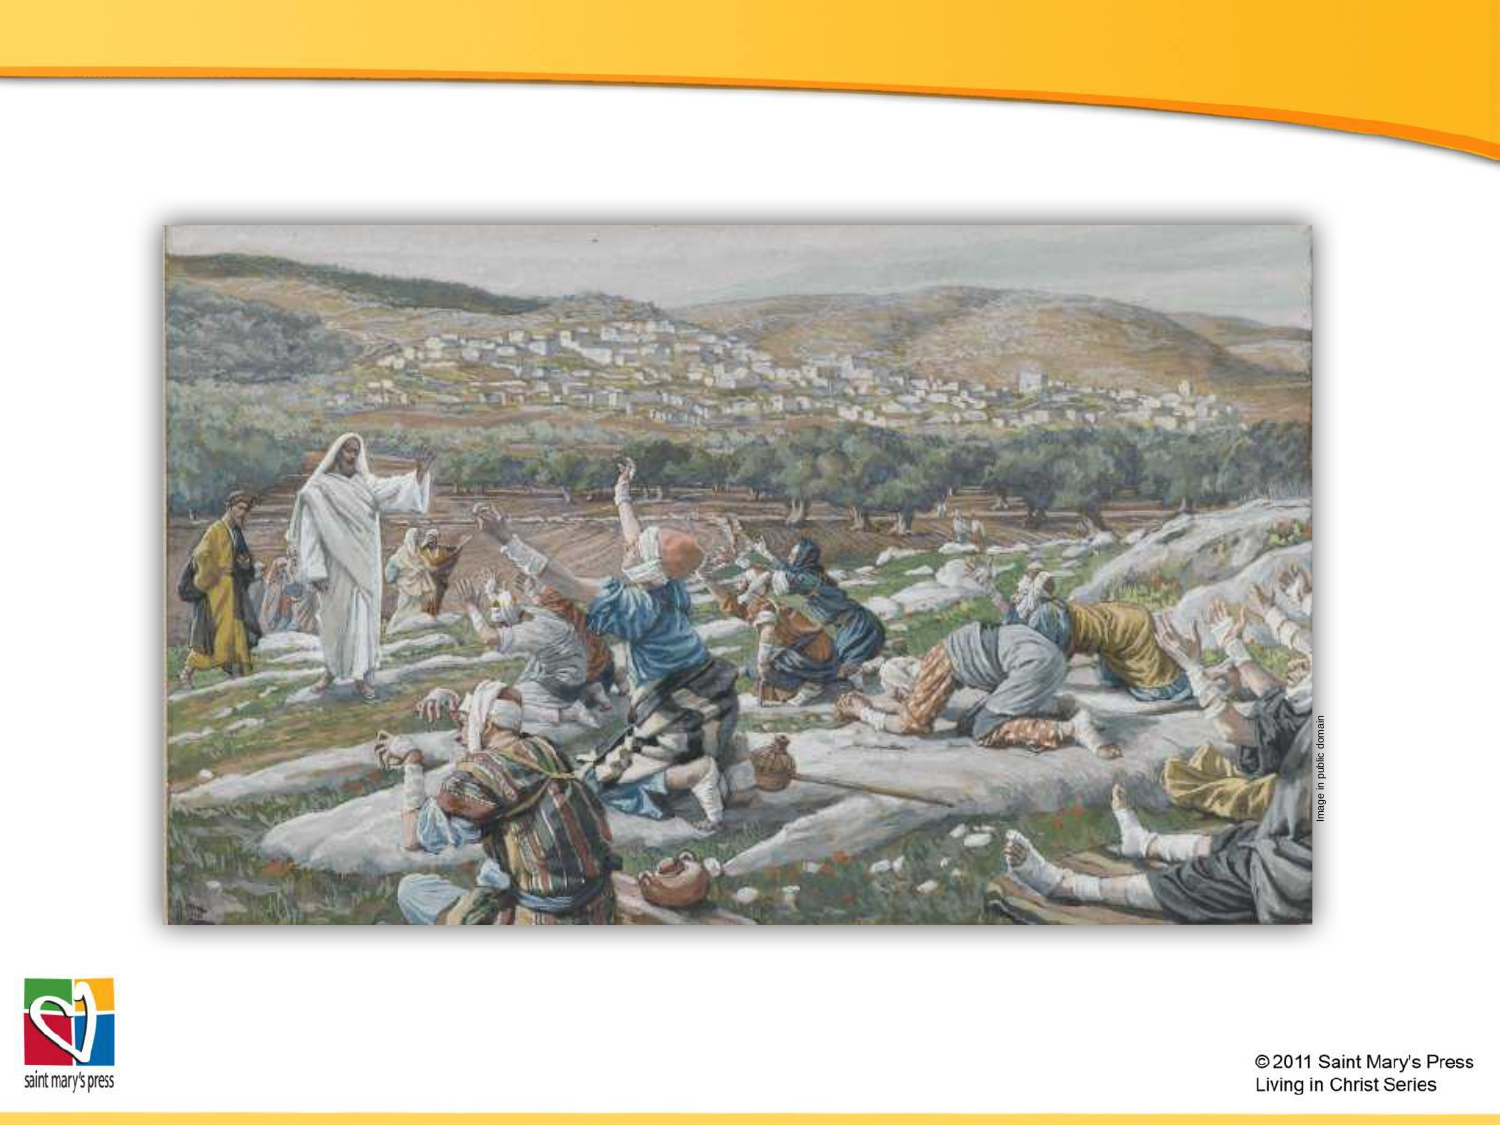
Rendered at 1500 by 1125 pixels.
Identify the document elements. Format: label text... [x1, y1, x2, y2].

picture [0, 0, 1500, 1125]
text_box Image in public domain [1316, 687, 1334, 838]
